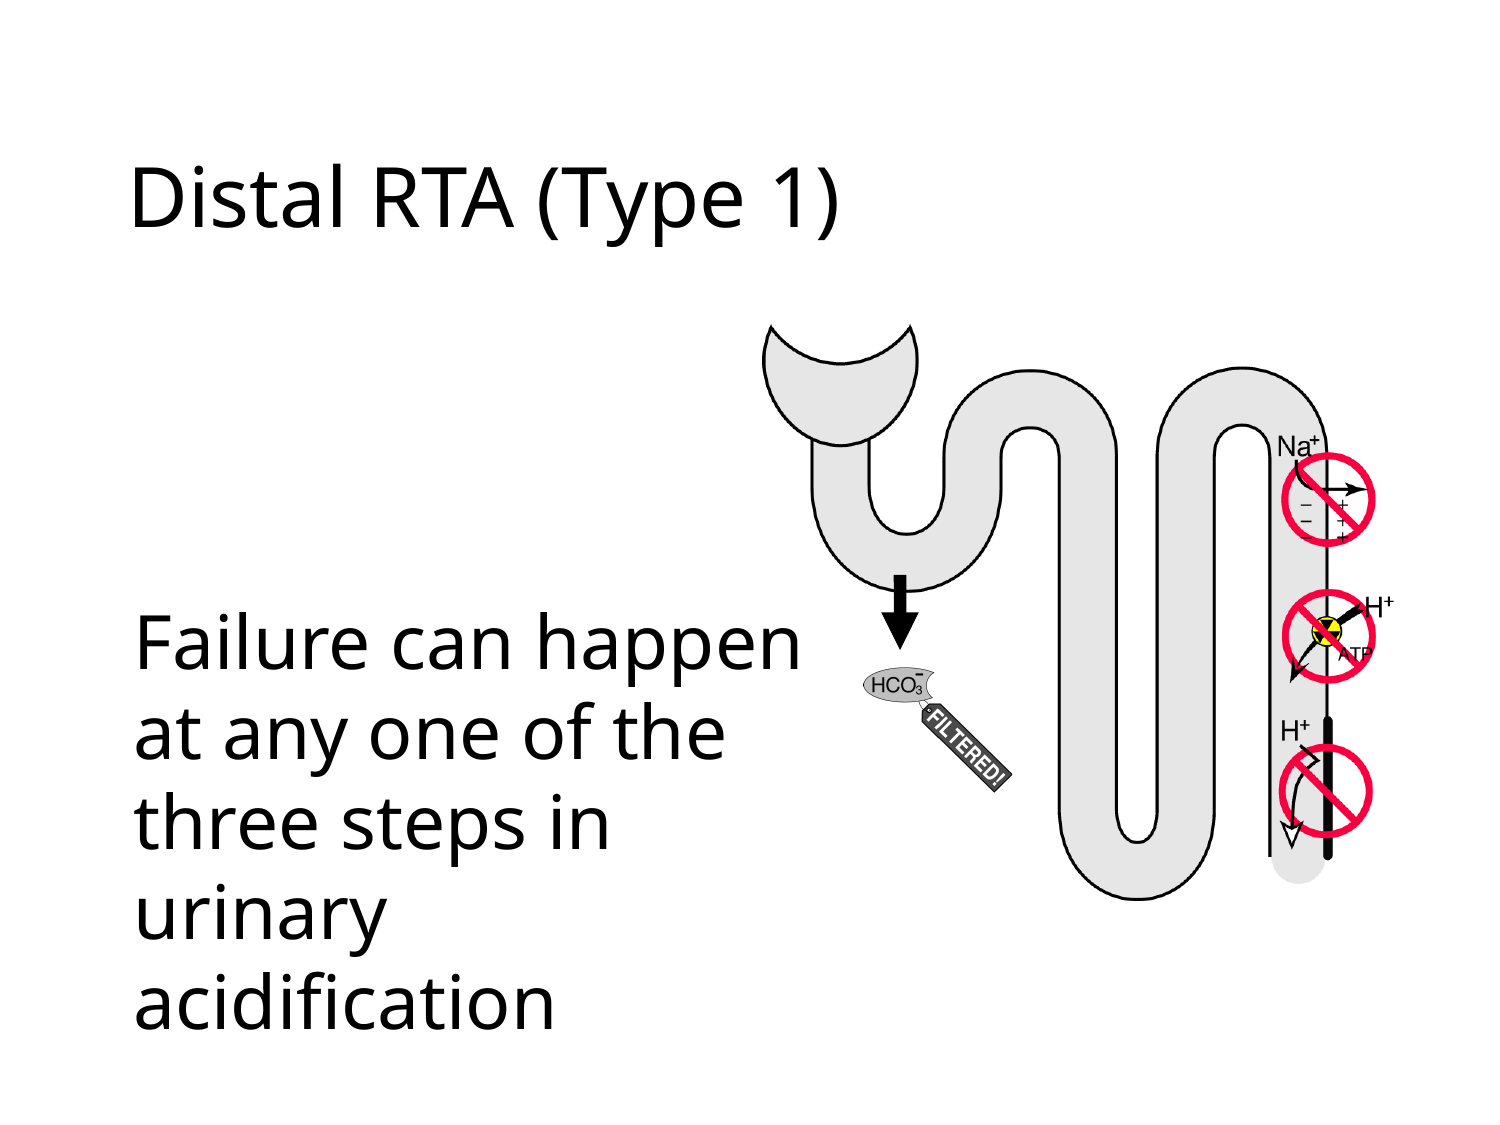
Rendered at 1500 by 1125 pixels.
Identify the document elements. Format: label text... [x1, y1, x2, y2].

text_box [762, 324, 1394, 901]
list Failure can happen at any one of the three steps in urinary acidification [62, 587, 826, 1001]
picture [824, 662, 1013, 794]
title Distal RTA (Type 1) [112, 99, 1388, 288]
